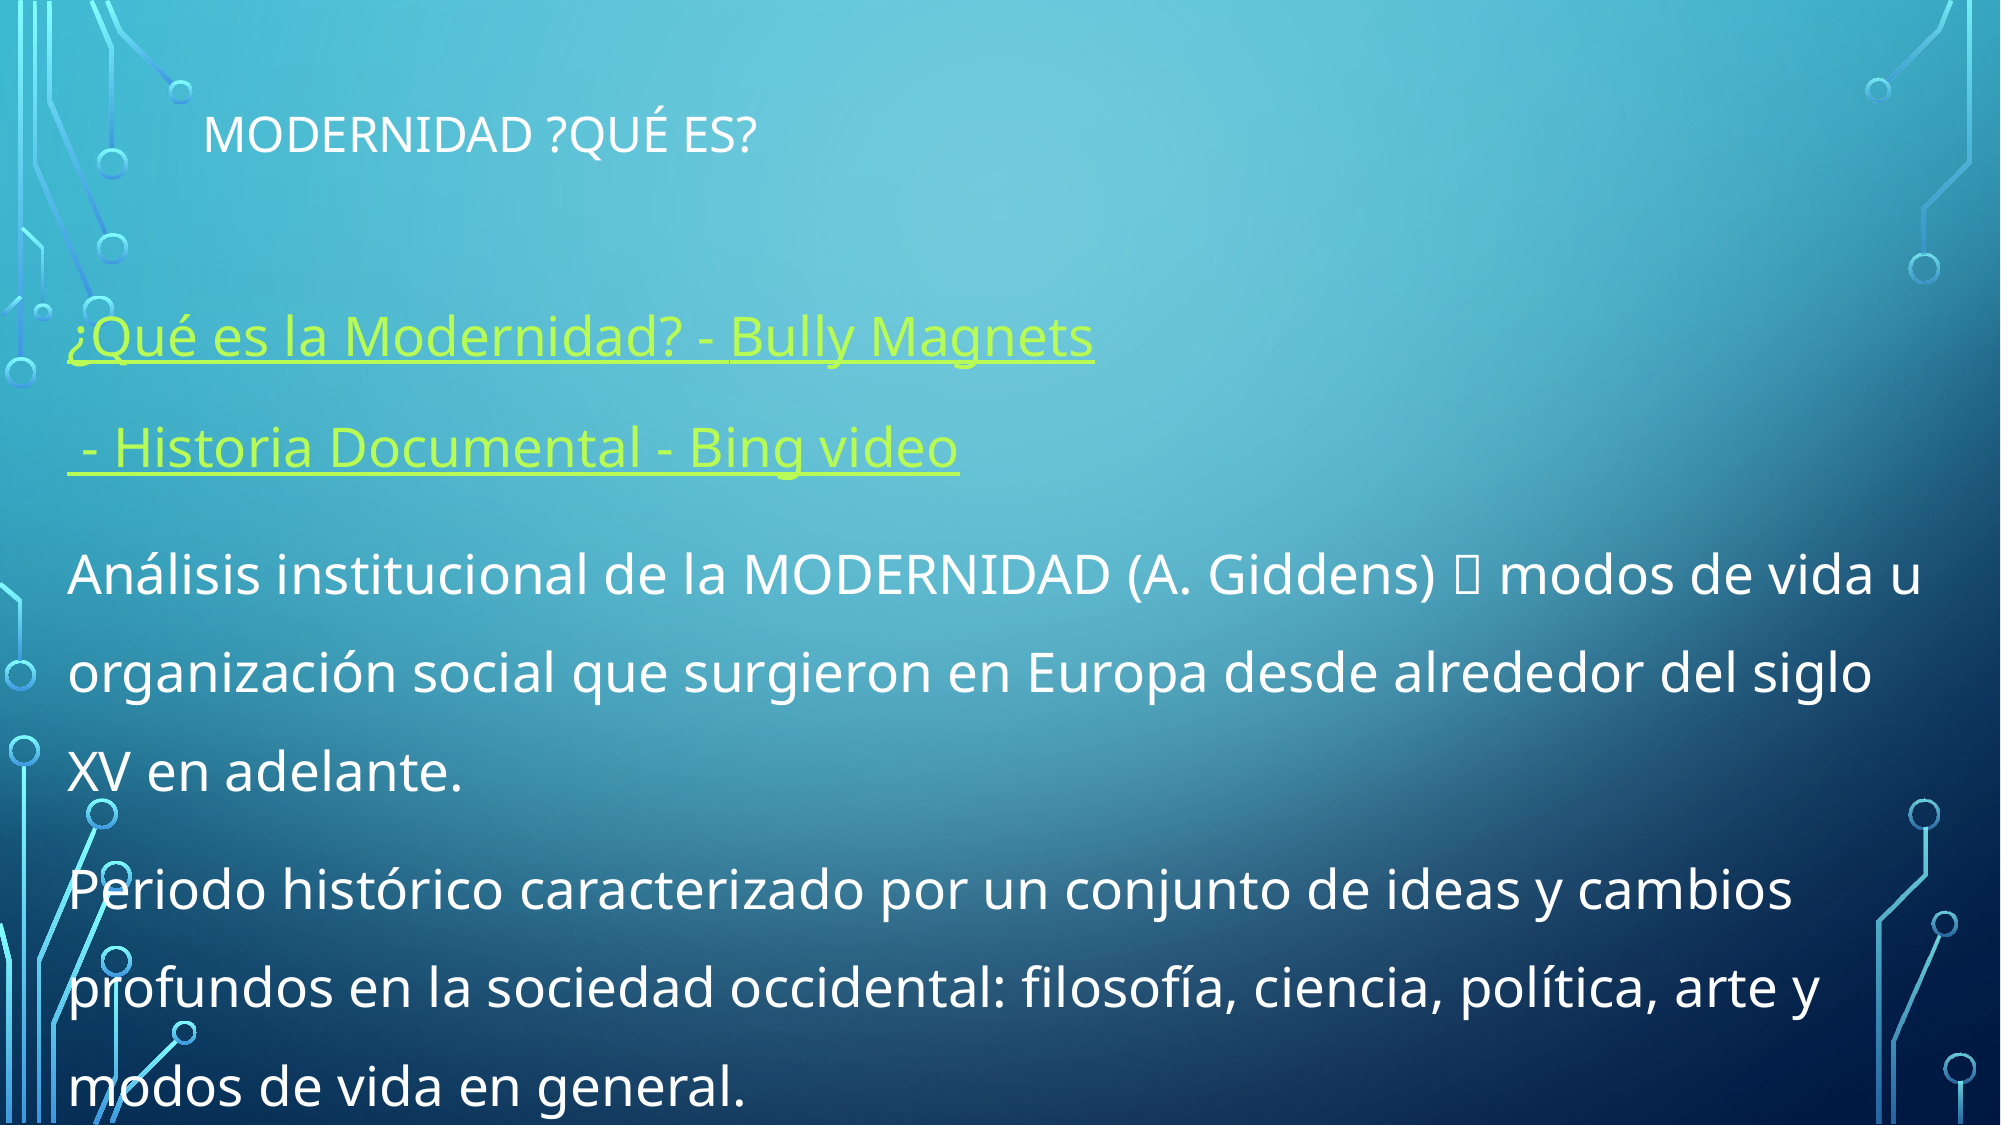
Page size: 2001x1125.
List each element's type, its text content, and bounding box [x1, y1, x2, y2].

title Modernidad ?qué es? [187, 101, 1813, 224]
list ¿Qué es la Modernidad? - Bully Magnets - Historia Documental - Bing video Análisis institucional de la MODERNIDAD (A. Giddens)  modos de vida u organización social que surgieron en Europa desde alrededor del siglo XV en adelante. Periodo histórico caracterizado por un conjunto de ideas y cambios profundos en la sociedad occidental: filosofía, ciencia, política, arte y modos de vida en general. [52, 256, 1961, 1125]
